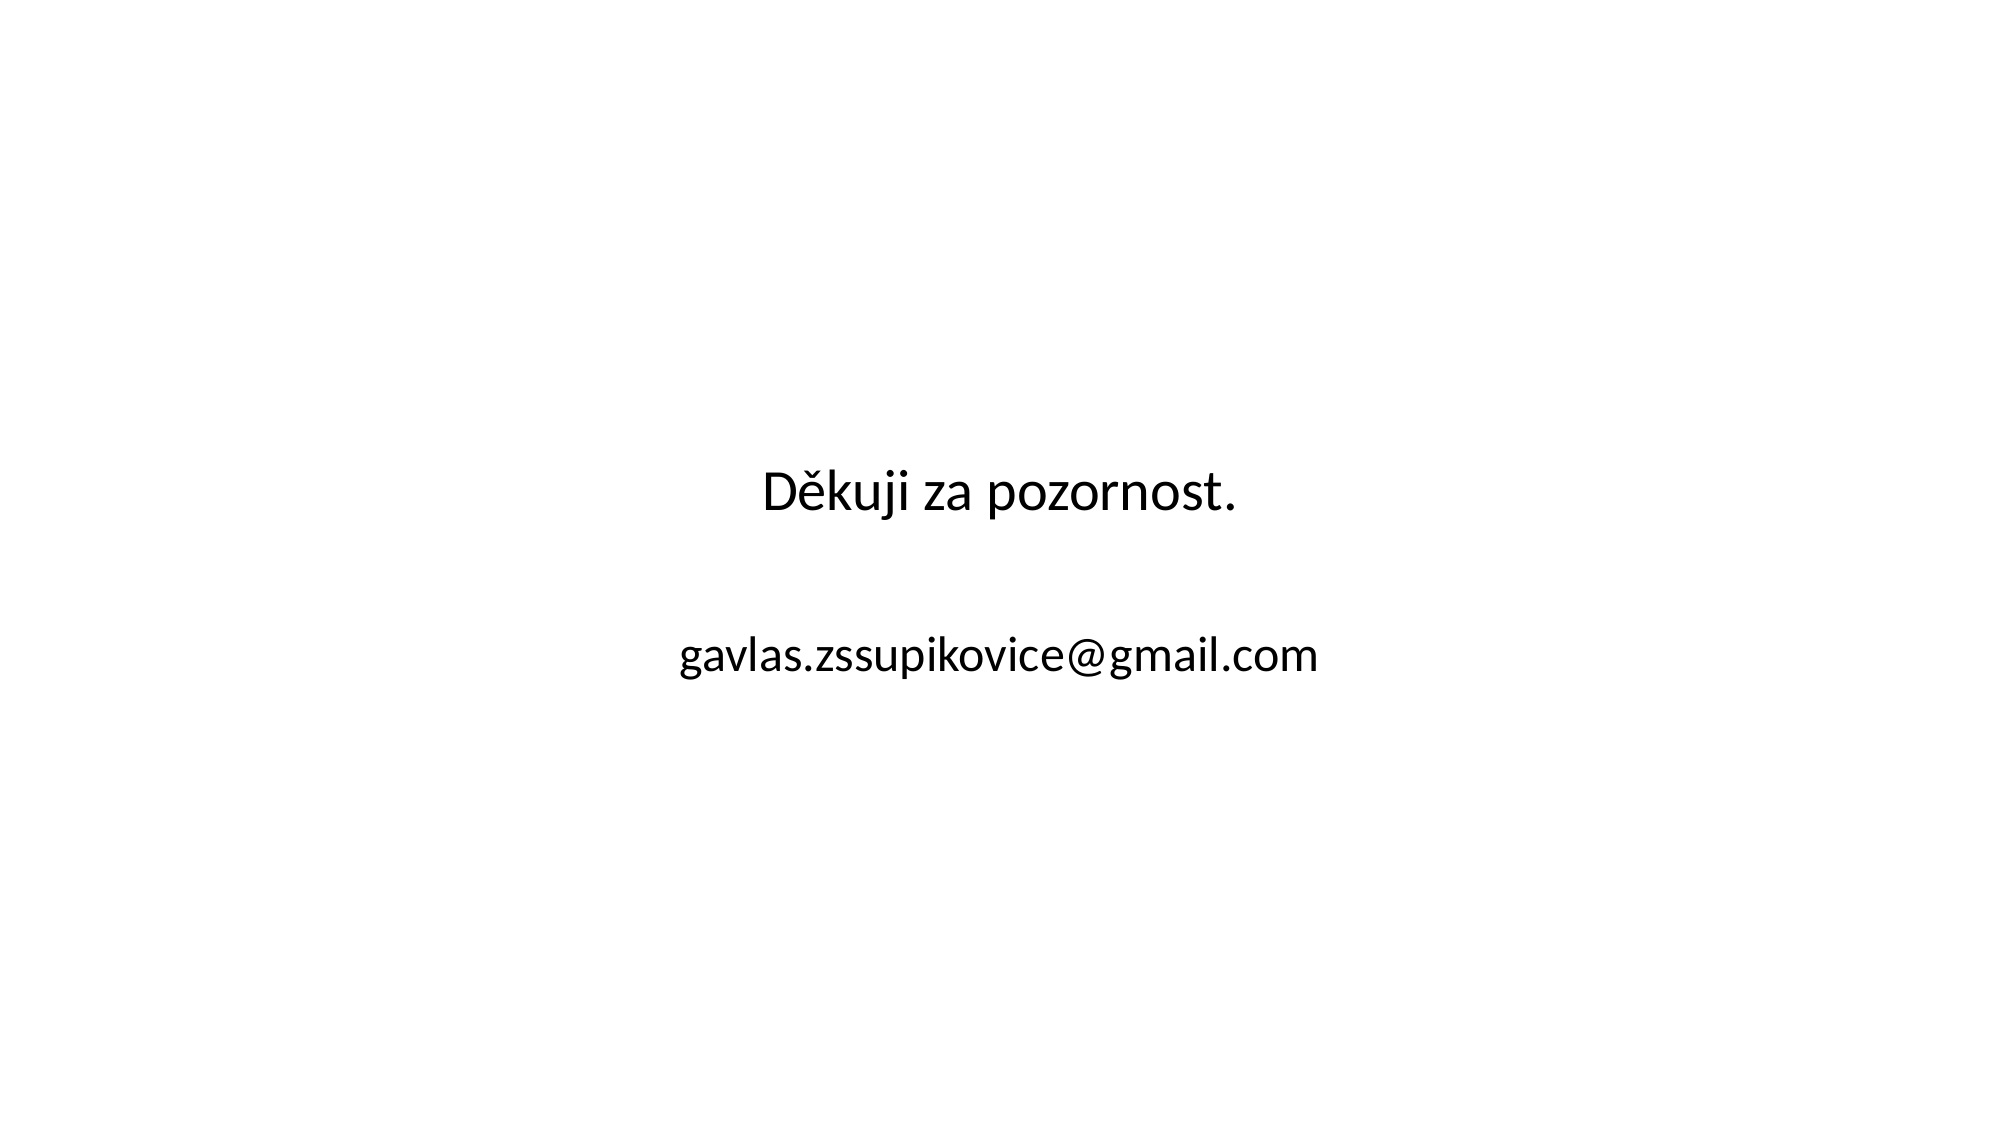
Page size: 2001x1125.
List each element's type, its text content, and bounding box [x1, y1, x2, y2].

list Děkuji za pozornost. gavlas.zssupikovice@gmail.com [137, 129, 1863, 1014]
